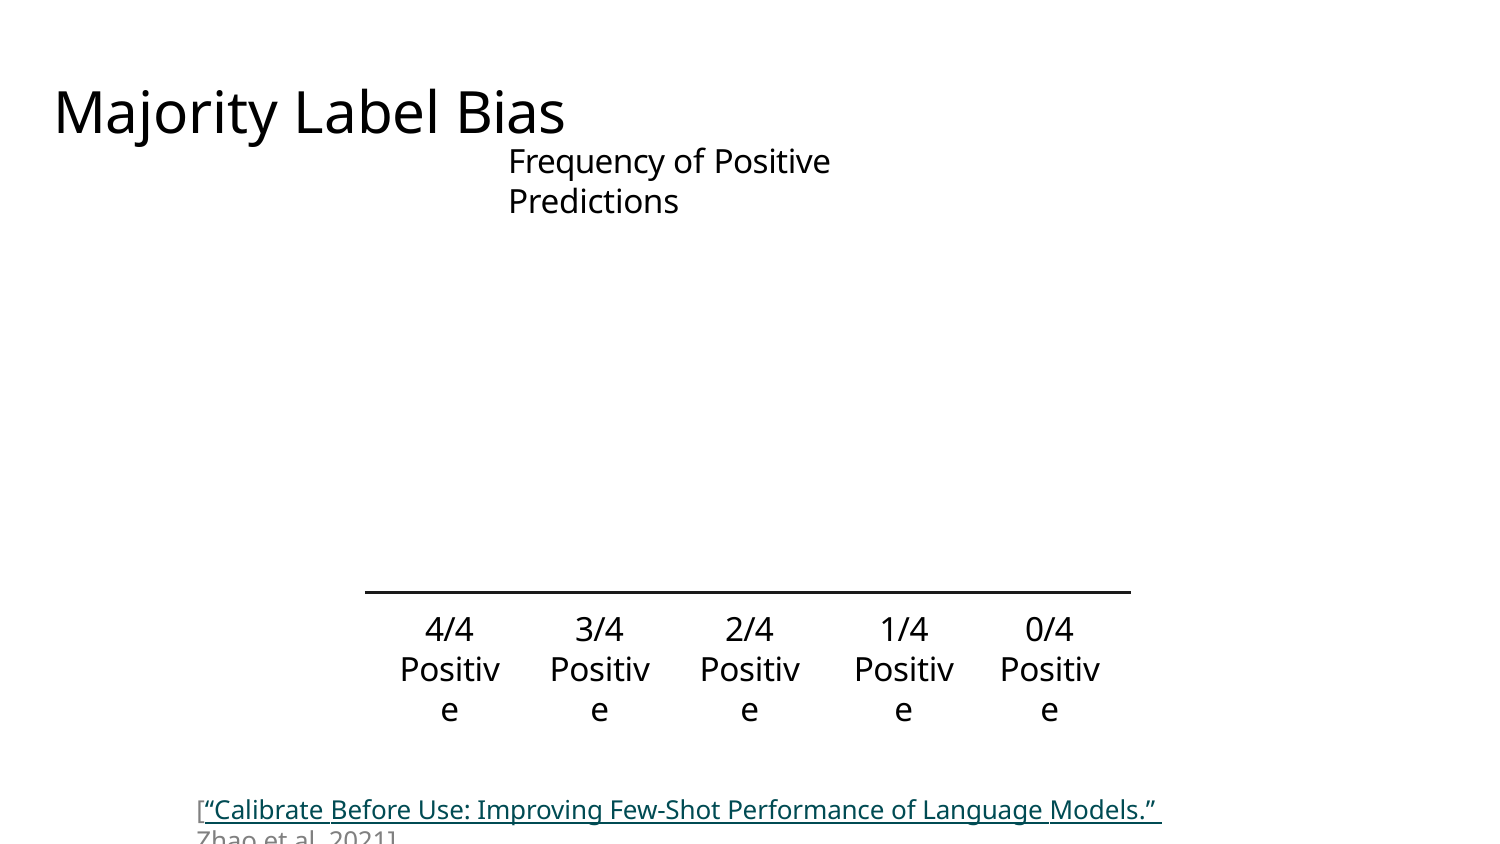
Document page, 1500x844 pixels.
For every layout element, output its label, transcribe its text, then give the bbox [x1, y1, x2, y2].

title Majority Label Bias [51, 72, 1449, 217]
text_box 0/4 Positive [990, 605, 1110, 729]
text_box 2/4 Positive [690, 605, 810, 729]
text_box Frequency of Positive Predictions [505, 138, 994, 221]
text_box 3/4 Positive [540, 605, 660, 729]
text_box 4/4 Positive [390, 605, 510, 729]
text_box [“Calibrate Before Use: Improving Few-Shot Performance of Language Models.” Zhao et al. 2021] [194, 798, 1306, 844]
text_box 1/4 Positive [840, 605, 960, 729]
